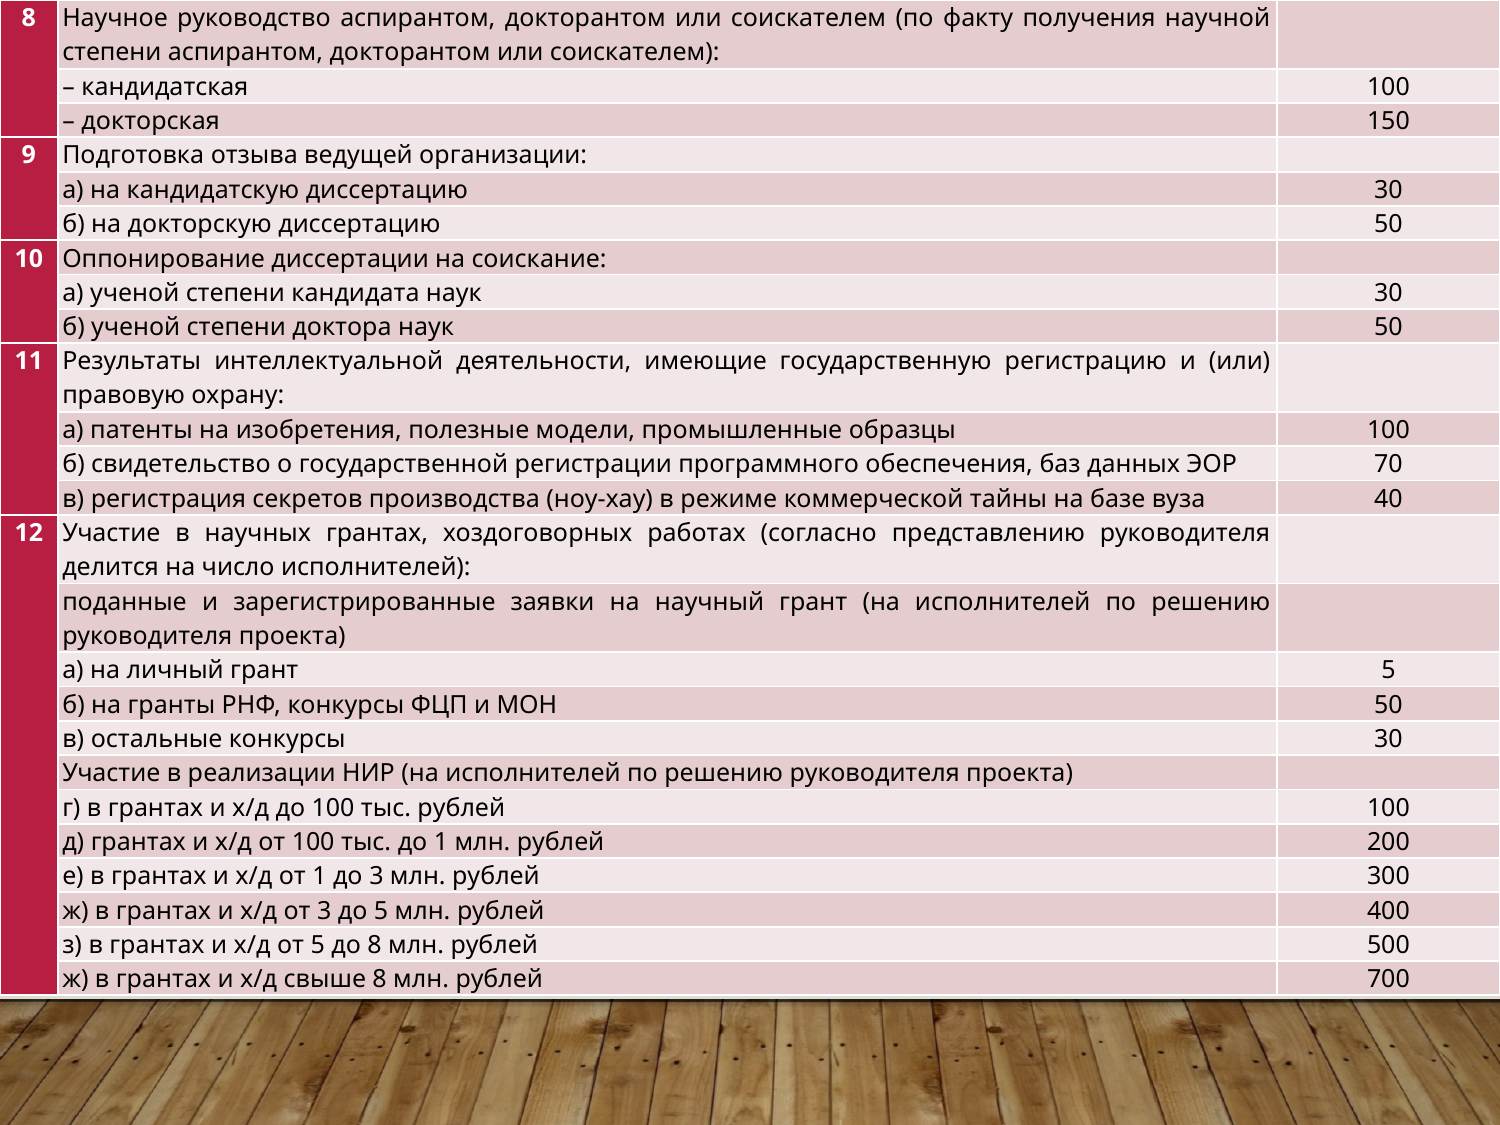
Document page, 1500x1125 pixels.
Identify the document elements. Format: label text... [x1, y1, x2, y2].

table_cell 500 [1278, 928, 1499, 960]
table_cell 40 [1278, 481, 1499, 514]
table_header [1278, 1, 1499, 68]
table_cell а) патенты на изобретения, полезные модели, промышленные образцы [59, 413, 1276, 445]
table_cell 100 [1278, 413, 1499, 445]
table_header 8 [1, 1, 57, 136]
table_cell е) в грантах и х/д от 1 до 3 млн. рублей [59, 859, 1276, 891]
table_cell Результаты интеллектуальной деятельности, имеющие государственную регистрацию и (или) правовую охрану: [59, 344, 1276, 411]
table_cell 150 [1278, 104, 1499, 136]
picture [0, 999, 1500, 1125]
table_cell 50 [1278, 207, 1499, 239]
table_cell [1278, 756, 1499, 789]
table_cell б) ученой степени доктора наук [59, 310, 1276, 342]
table_cell – докторская [59, 104, 1276, 136]
table_cell [1278, 138, 1499, 171]
table_cell 100 [1278, 70, 1499, 102]
table_cell поданные и зарегистрированные заявки на научный грант (на исполнителей по решению руководителя проекта) [59, 584, 1276, 651]
table_cell 70 [1278, 447, 1499, 480]
table_cell [1278, 516, 1499, 583]
table_cell д) грантах и х/д от 100 тыс. до 1 млн. рублей [59, 825, 1276, 857]
table_cell б) свидетельство о государственной регистрации программного обеспечения, баз данных ЭОР [59, 447, 1276, 480]
table_cell Подготовка отзыва ведущей организации: [59, 138, 1276, 171]
table_cell 700 [1278, 962, 1499, 994]
table_cell ж) в грантах и х/д свыше 8 млн. рублей [59, 962, 1276, 994]
table_cell 30 [1278, 173, 1499, 205]
table_cell 100 [1278, 790, 1499, 823]
table_cell Участие в научных грантах, хоздоговорных работах (согласно представлению руководителя делится на число исполнителей): [59, 516, 1276, 583]
table_cell Участие в реализации НИР (на исполнителей по решению руководителя проекта) [59, 756, 1276, 789]
table_cell а) на личный грант [59, 653, 1276, 686]
table_header Научное руководство аспирантом, докторантом или соискателем (по факту получения научной степени аспирантом, докторантом или соискателем): [59, 1, 1276, 68]
table_cell 11 [1, 344, 57, 514]
table_cell [1278, 584, 1499, 651]
table_cell 12 [1, 516, 57, 994]
table_cell 300 [1278, 859, 1499, 891]
table_cell 10 [1, 241, 57, 342]
table_cell 30 [1278, 722, 1499, 754]
table_cell ж) в грантах и х/д от 3 до 5 млн. рублей [59, 893, 1276, 926]
table_cell 9 [1, 138, 57, 239]
table_cell 50 [1278, 687, 1499, 720]
table_cell 5 [1278, 653, 1499, 686]
table_cell а) ученой степени кандидата наук [59, 275, 1276, 308]
table_cell б) на докторскую диссертацию [59, 207, 1276, 239]
table_cell в) остальные конкурсы [59, 722, 1276, 754]
table_cell а) на кандидатскую диссертацию [59, 173, 1276, 205]
table_cell Оппонирование диссертации на соискание: [59, 241, 1276, 274]
table_cell 400 [1278, 893, 1499, 926]
table_cell г) в грантах и х/д до 100 тыс. рублей [59, 790, 1276, 823]
table_cell б) на гранты РНФ, конкурсы ФЦП и МОН [59, 687, 1276, 720]
table_cell – кандидатская [59, 70, 1276, 102]
table_cell 50 [1278, 310, 1499, 342]
table_cell [1278, 344, 1499, 411]
table_cell з) в грантах и х/д от 5 до 8 млн. рублей [59, 928, 1276, 960]
table_cell [1278, 241, 1499, 274]
table_cell в) регистрация секретов производства (ноу-хау) в режиме коммерческой тайны на базе вуза [59, 481, 1276, 514]
table_cell 30 [1278, 275, 1499, 308]
table_cell 200 [1278, 825, 1499, 857]
